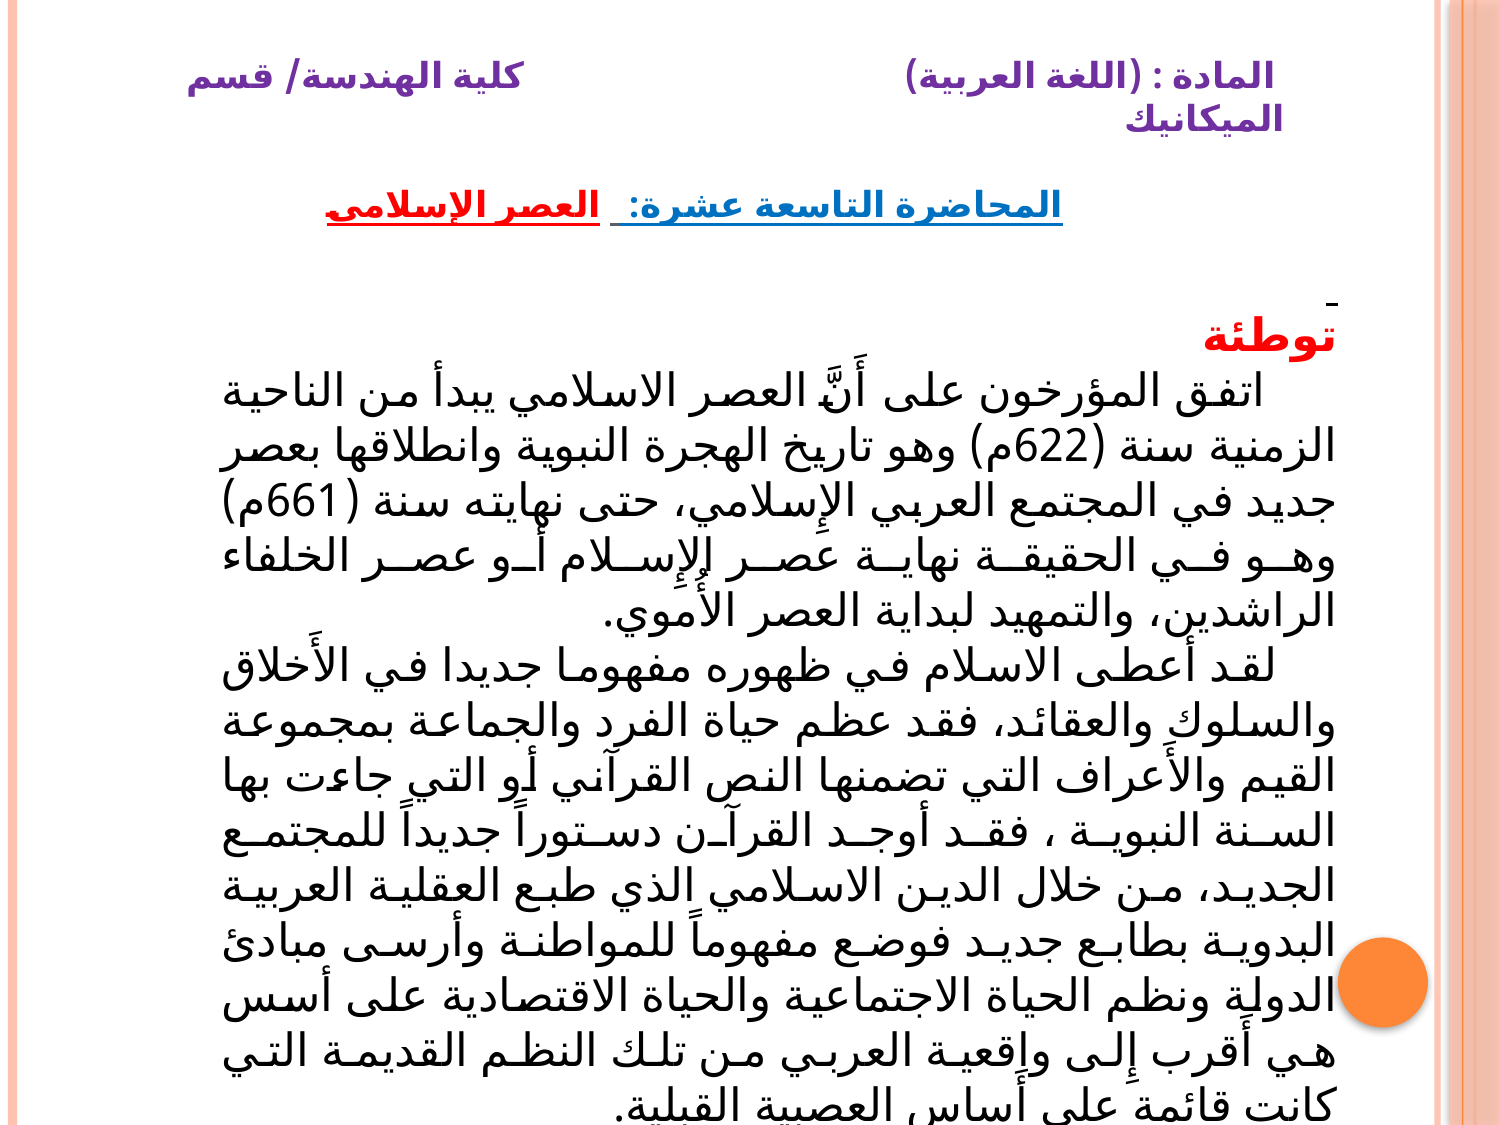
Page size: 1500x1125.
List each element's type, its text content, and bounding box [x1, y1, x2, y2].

text_box توطئة اتفق المؤرخون على أَنَّ العصر الاسلامي يبدأ من الناحية الزمنية سنة (622م) وهو تاريخ الهجرة النبوية وانطلاقها بعصر جديد في المجتمع العربي الإِسلامي، حتى نهايته سنة (661م) وهو في الحقيقة نهاية عصر الإِسلام أو عصر الخلفاء الراشدين، والتمهيد لبداية العصر الأُموي. لقد أعطى الاسلام في ظهوره مفهوما جديدا في الأَخلاق والسلوك والعقائد، فقد عظم حياة الفرد والجماعة بمجموعة القيم والأَعراف التي تضمنها النص القرآني أو التي جاءت بها السنة النبوية ، فقد أوجد القرآن دستوراً جديداً للمجتمع الجديد، من خلال الدين الاسلامي الذي طبع العقلية العربية البدوية بطابع جديد فوضع مفهوماً للمواطنة وأرسى مبادئ الدولة ونظم الحياة الاجتماعية والحياة الاقتصادية على أسس هي أَقرب إِلى واقعية العربي من تلك النظم القديمة التي كانت قائمة على أَساس العصبية القبلية. [206, 243, 1353, 1125]
title المادة : (اللغة العربية) كلية الهندسة/ قسم الميكانيك المحاضرة التاسعة عشرة: العصر الإسلامي [75, 45, 1300, 233]
